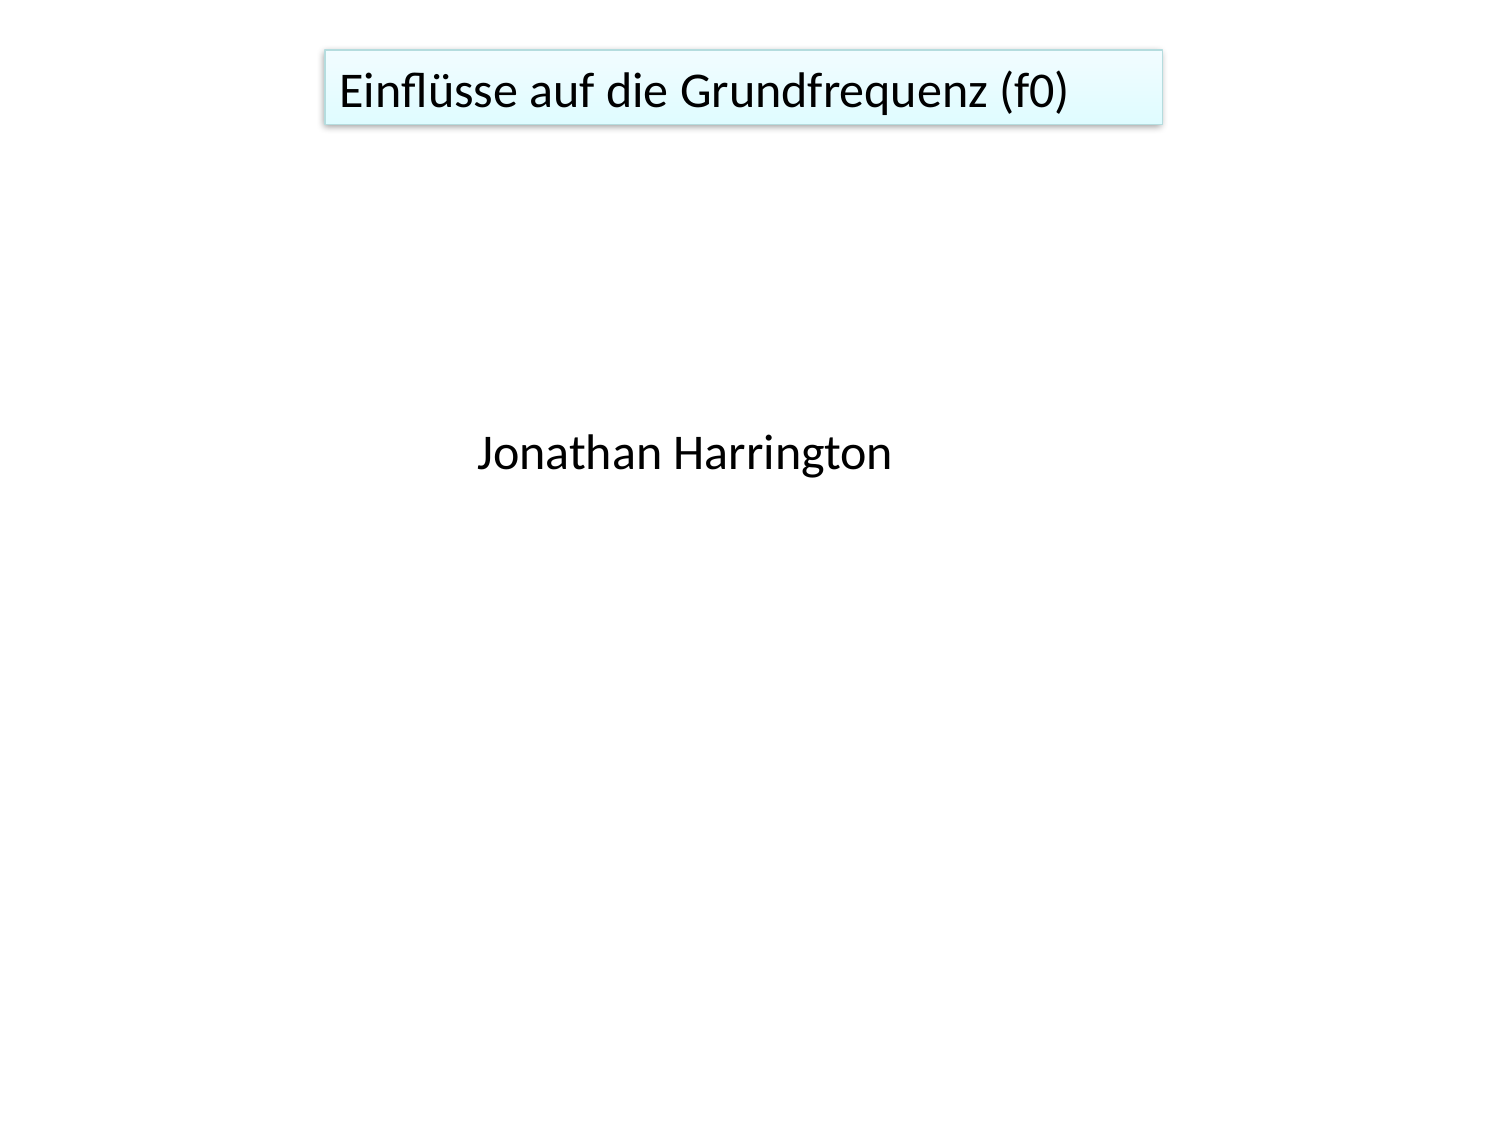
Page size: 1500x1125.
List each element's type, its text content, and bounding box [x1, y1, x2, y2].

text_box Einflüsse auf die Grundfrequenz (f0) [324, 49, 1163, 125]
text_box Jonathan Harrington [462, 412, 938, 488]
